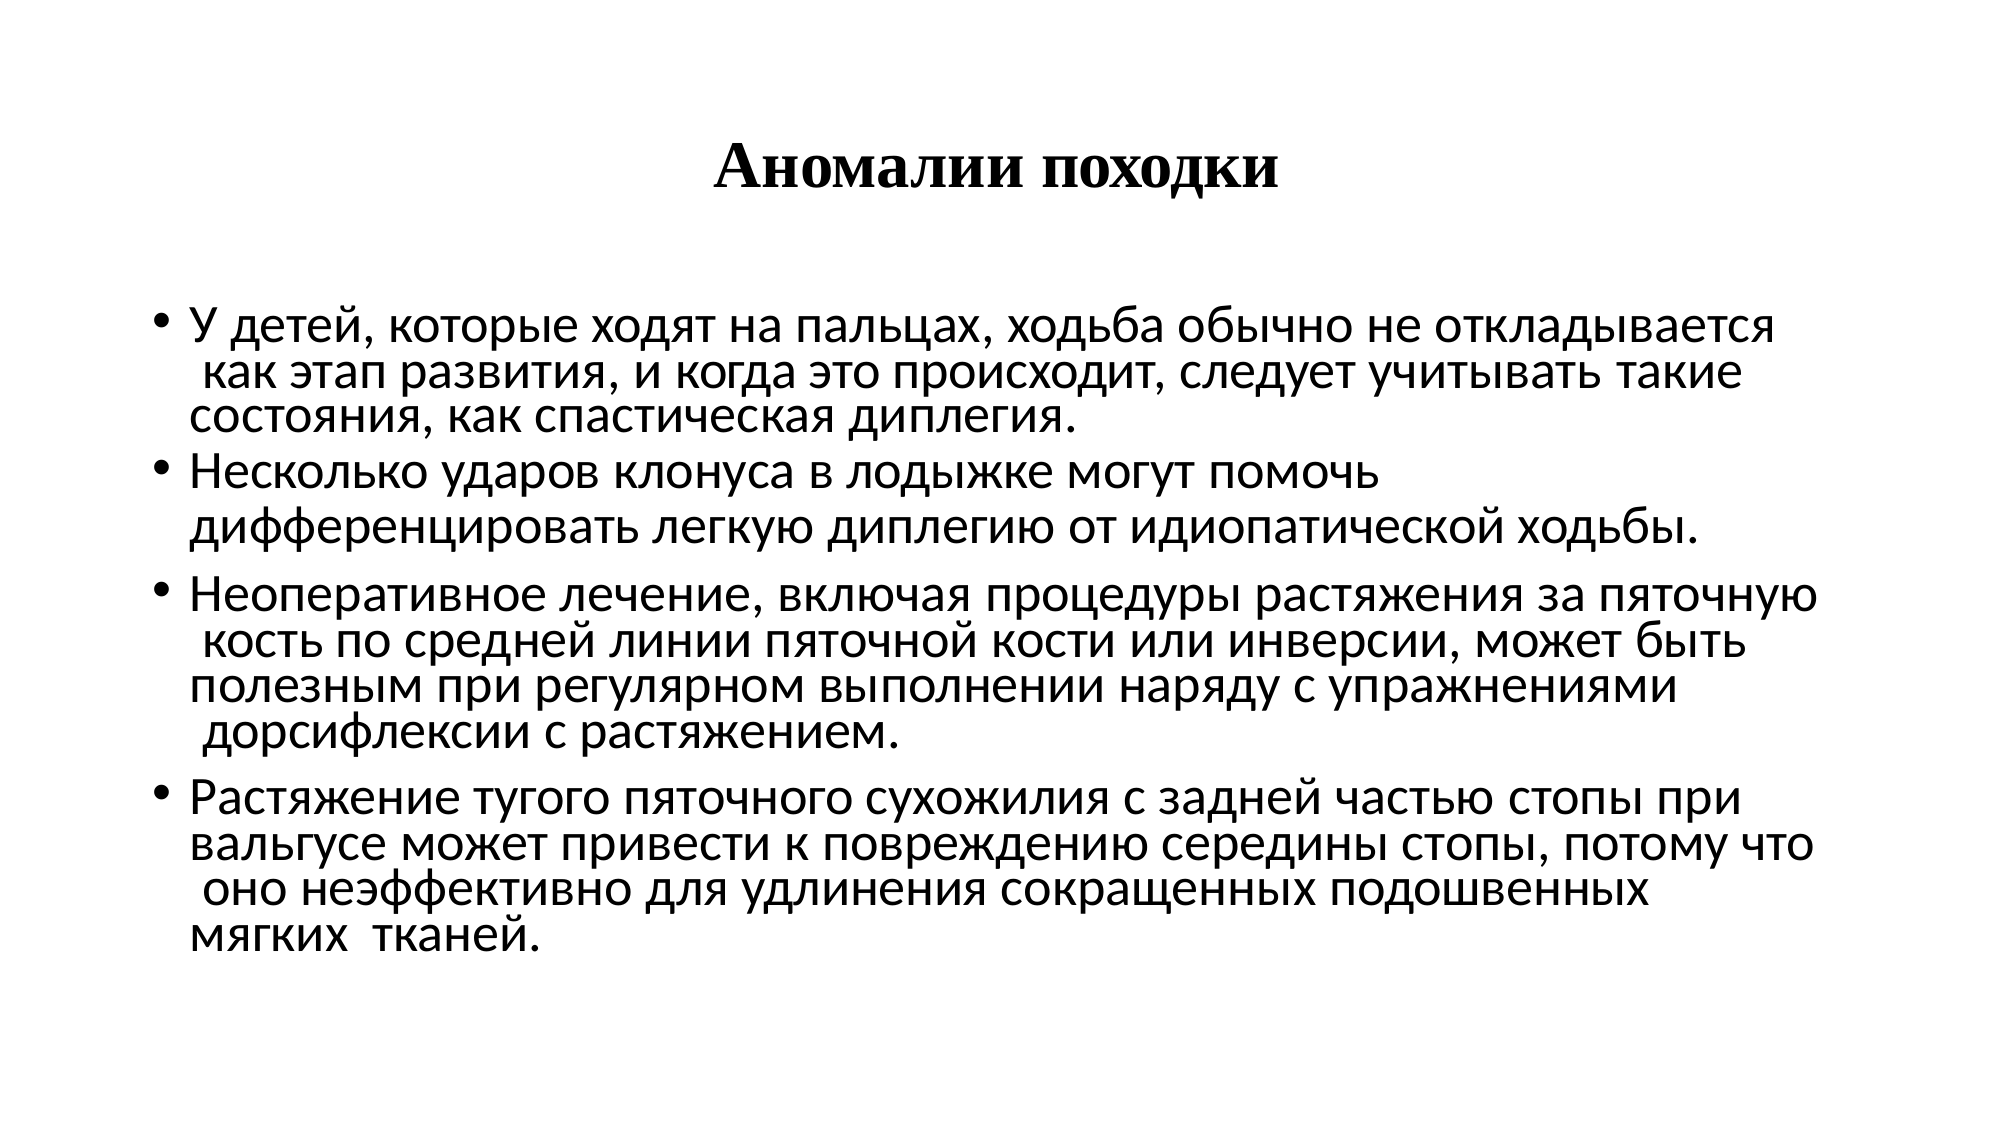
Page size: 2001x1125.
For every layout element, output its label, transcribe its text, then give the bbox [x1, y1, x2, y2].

title Аномалии походки [711, 118, 1289, 284]
text_box У детей, которые ходят на пальцах, ходьба обычно не откладывается как этап развития, и когда это происходит, следует учитывать такие состояния, как спастическая диплегия. Несколько ударов клонуса в лодыжке могут помочь дифференцировать легкую диплегию от идиопатической ходьбы. Неоперативное лечение, включая процедуры растяжения за пяточную кость по средней линии пяточной кости или инверсии, может быть полезным при регулярном выполнении наряду с упражнениями дорсифлексии с растяжением. Растяжение тугого пяточного сухожилия с задней частью стопы при вальгусе может привести к повреждению середины стопы, потому что оно неэффективно для удлинения сокращенных подошвенных мягких тканей. [150, 284, 1826, 961]
